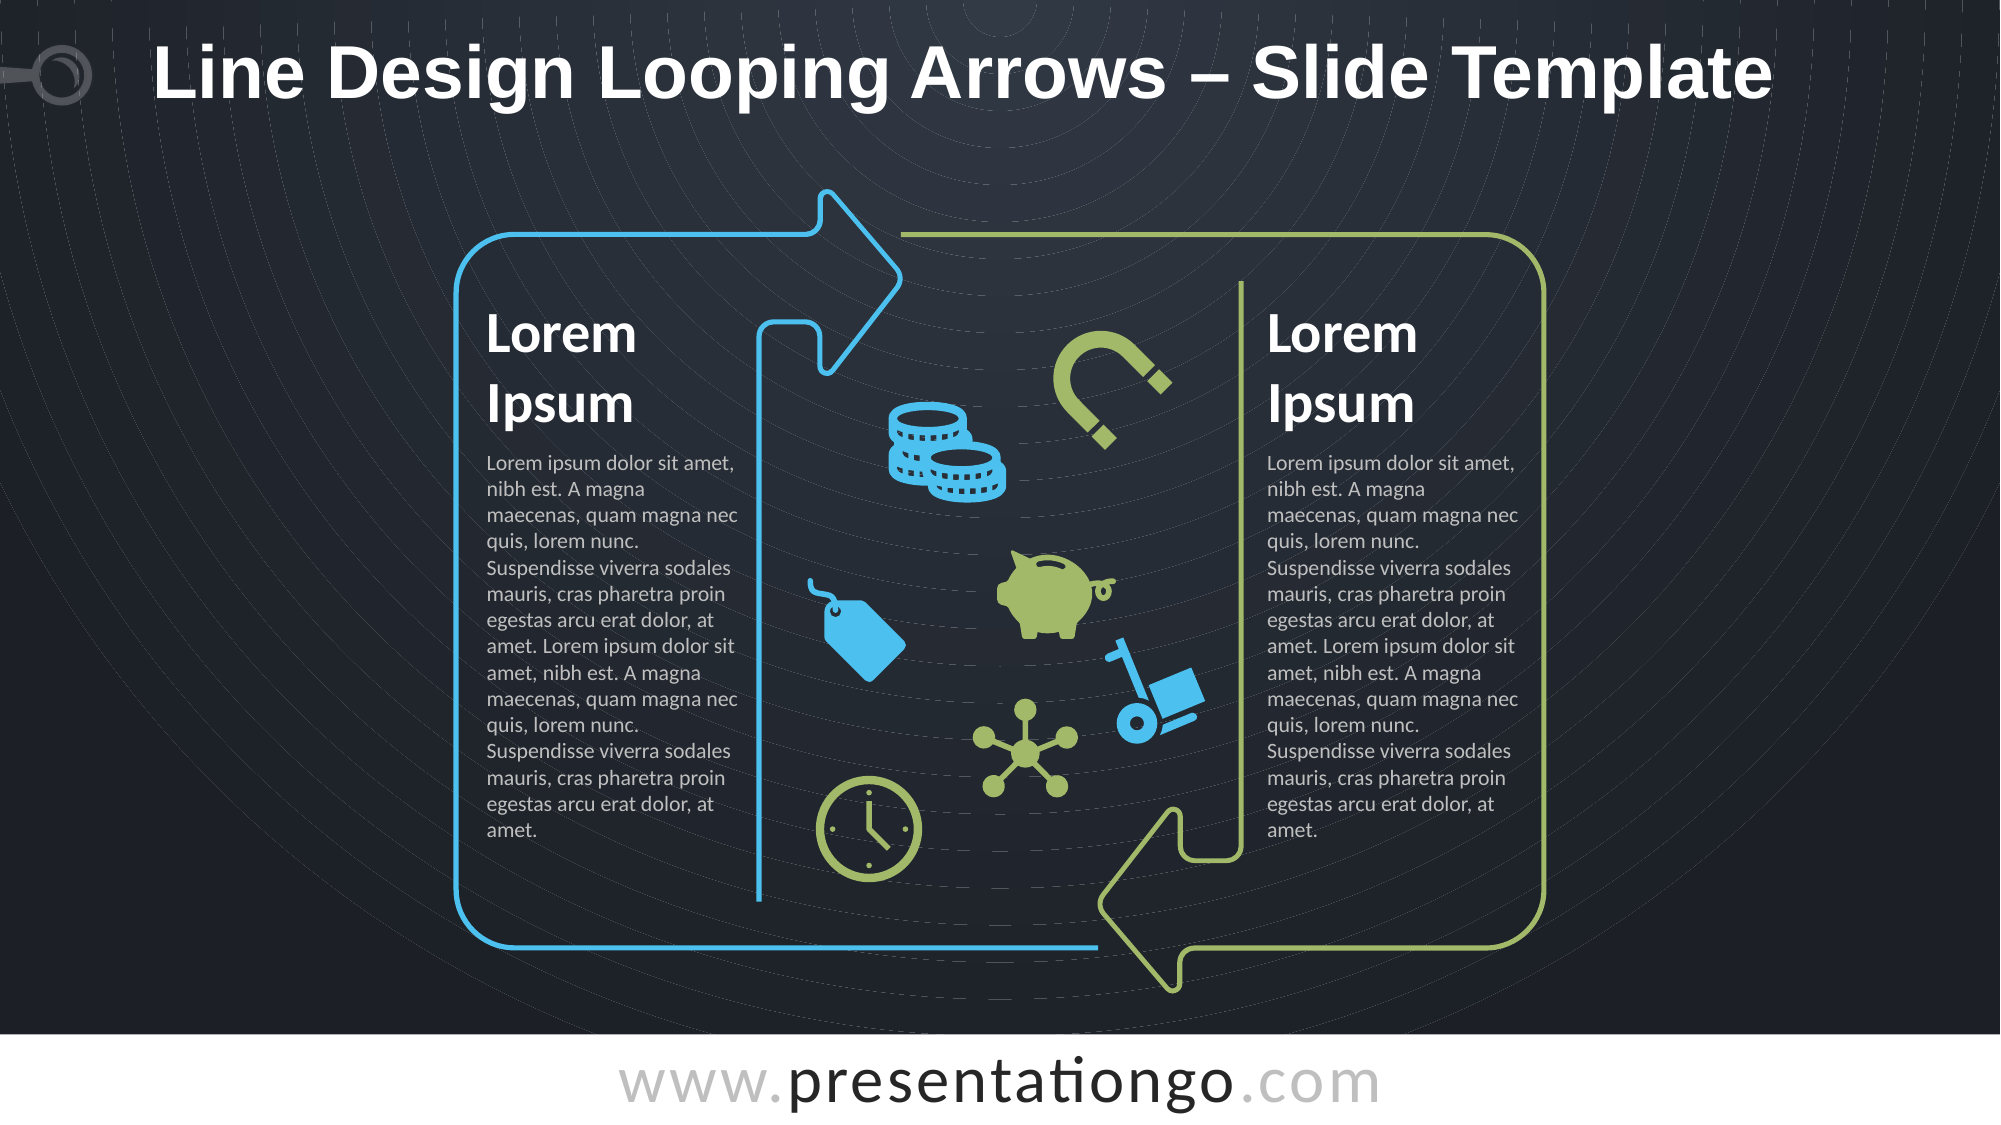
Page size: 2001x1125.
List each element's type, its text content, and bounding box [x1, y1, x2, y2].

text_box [1045, 323, 1181, 458]
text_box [801, 761, 937, 897]
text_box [1081, 618, 1217, 754]
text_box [1267, 285, 1523, 886]
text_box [486, 285, 742, 886]
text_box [453, 189, 1547, 994]
title Line Design Looping Arrows – Slide Template [137, 26, 1863, 148]
